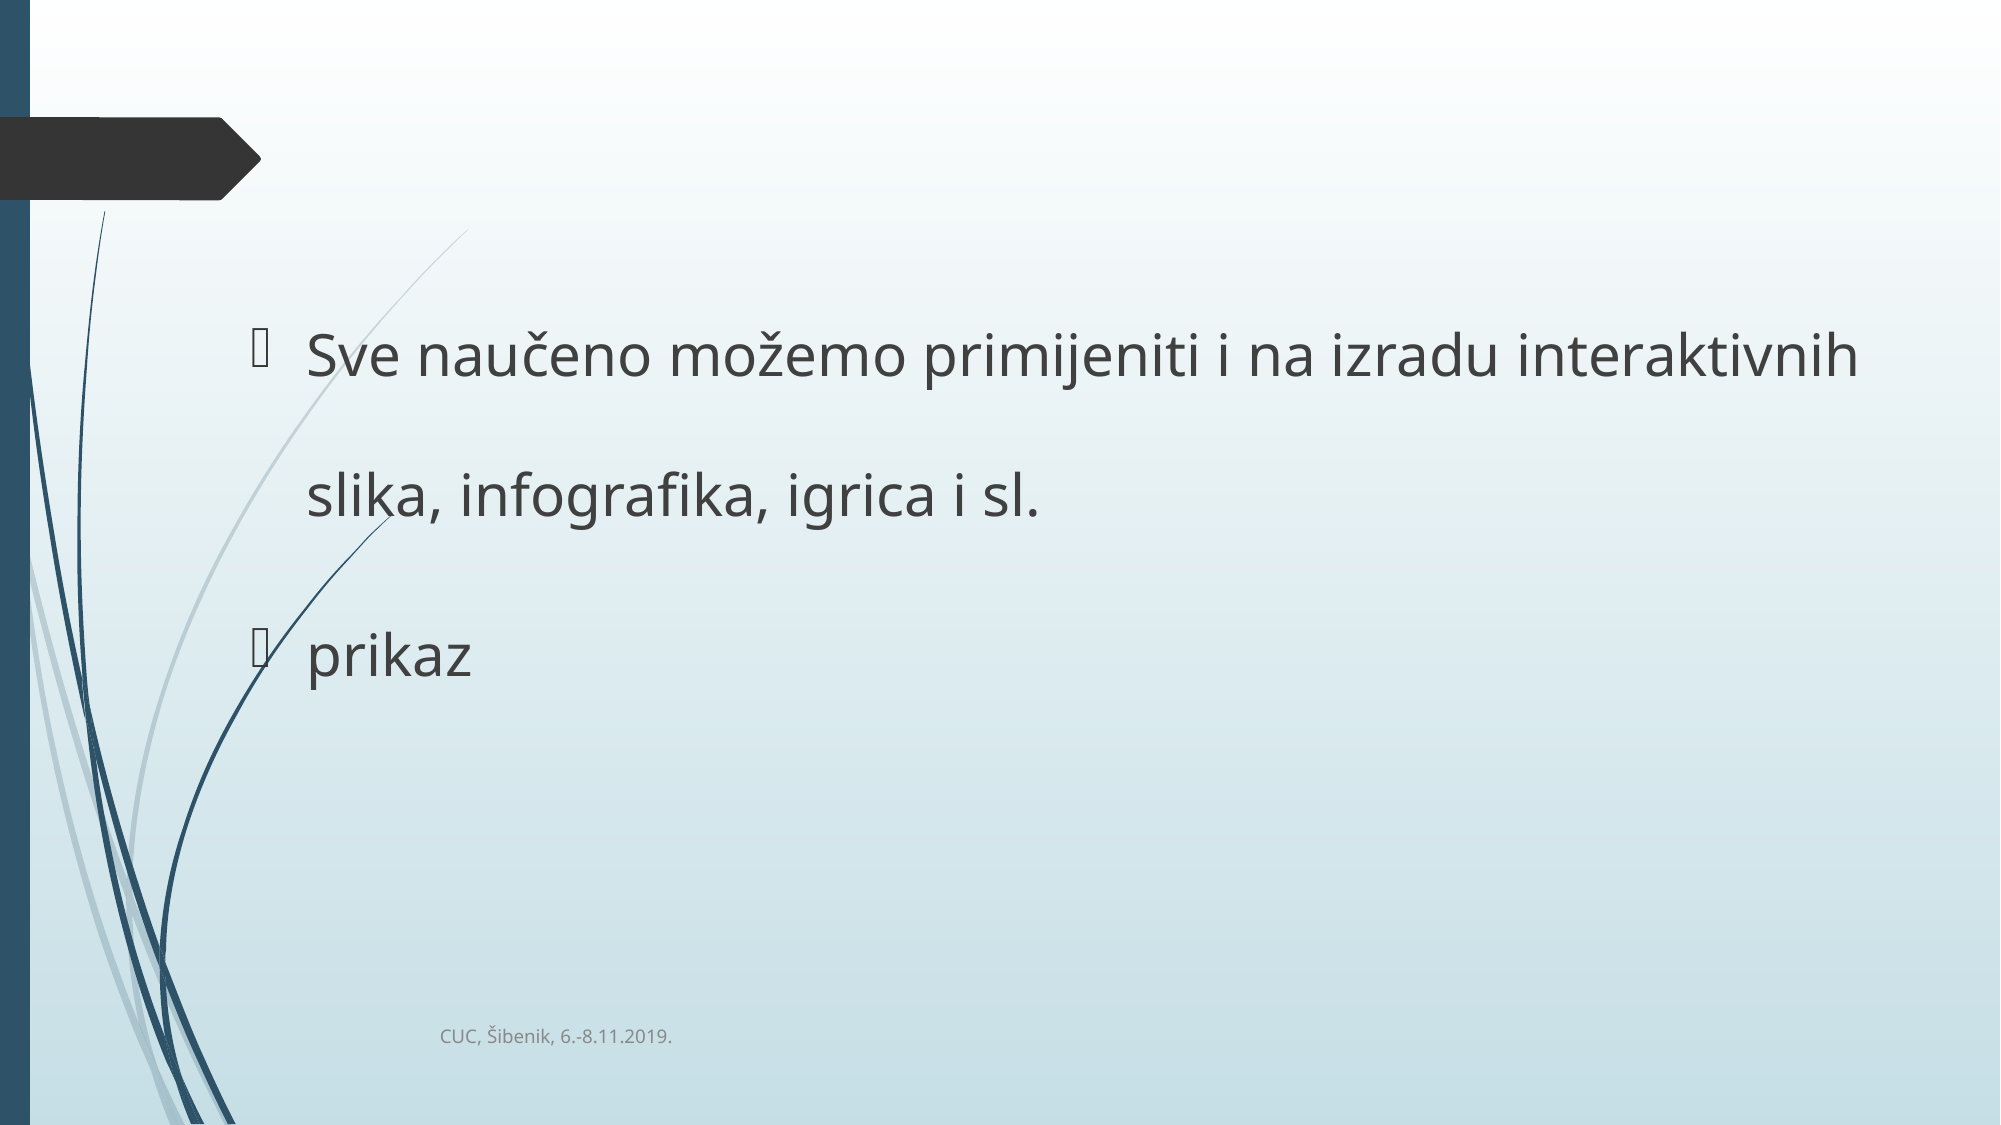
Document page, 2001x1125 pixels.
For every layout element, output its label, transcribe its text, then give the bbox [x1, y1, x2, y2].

list Sve naučeno možemo primijeniti i na izradu interaktivnih slika, infografika, igrica i sl. prikaz [235, 241, 1889, 861]
footer CUC, Šibenik, 6.-8.11.2019. [424, 1006, 1675, 1067]
